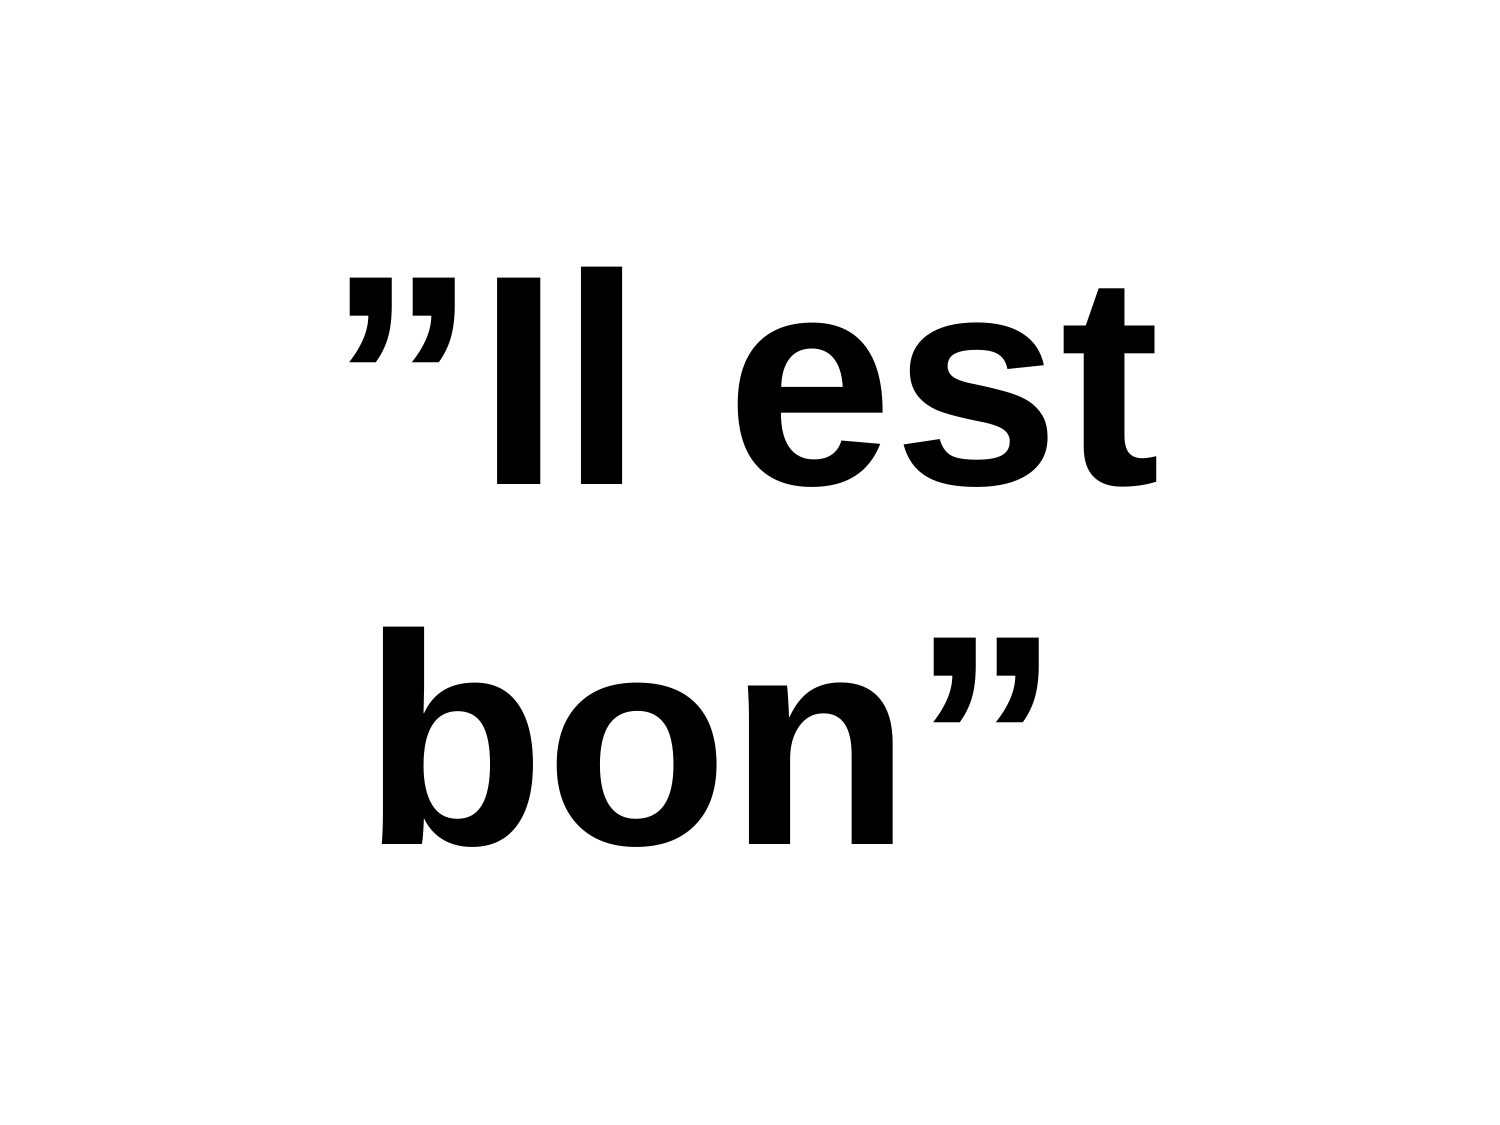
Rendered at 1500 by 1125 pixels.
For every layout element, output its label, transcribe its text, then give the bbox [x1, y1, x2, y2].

text_box ”Il est bon” [41, 177, 1447, 912]
